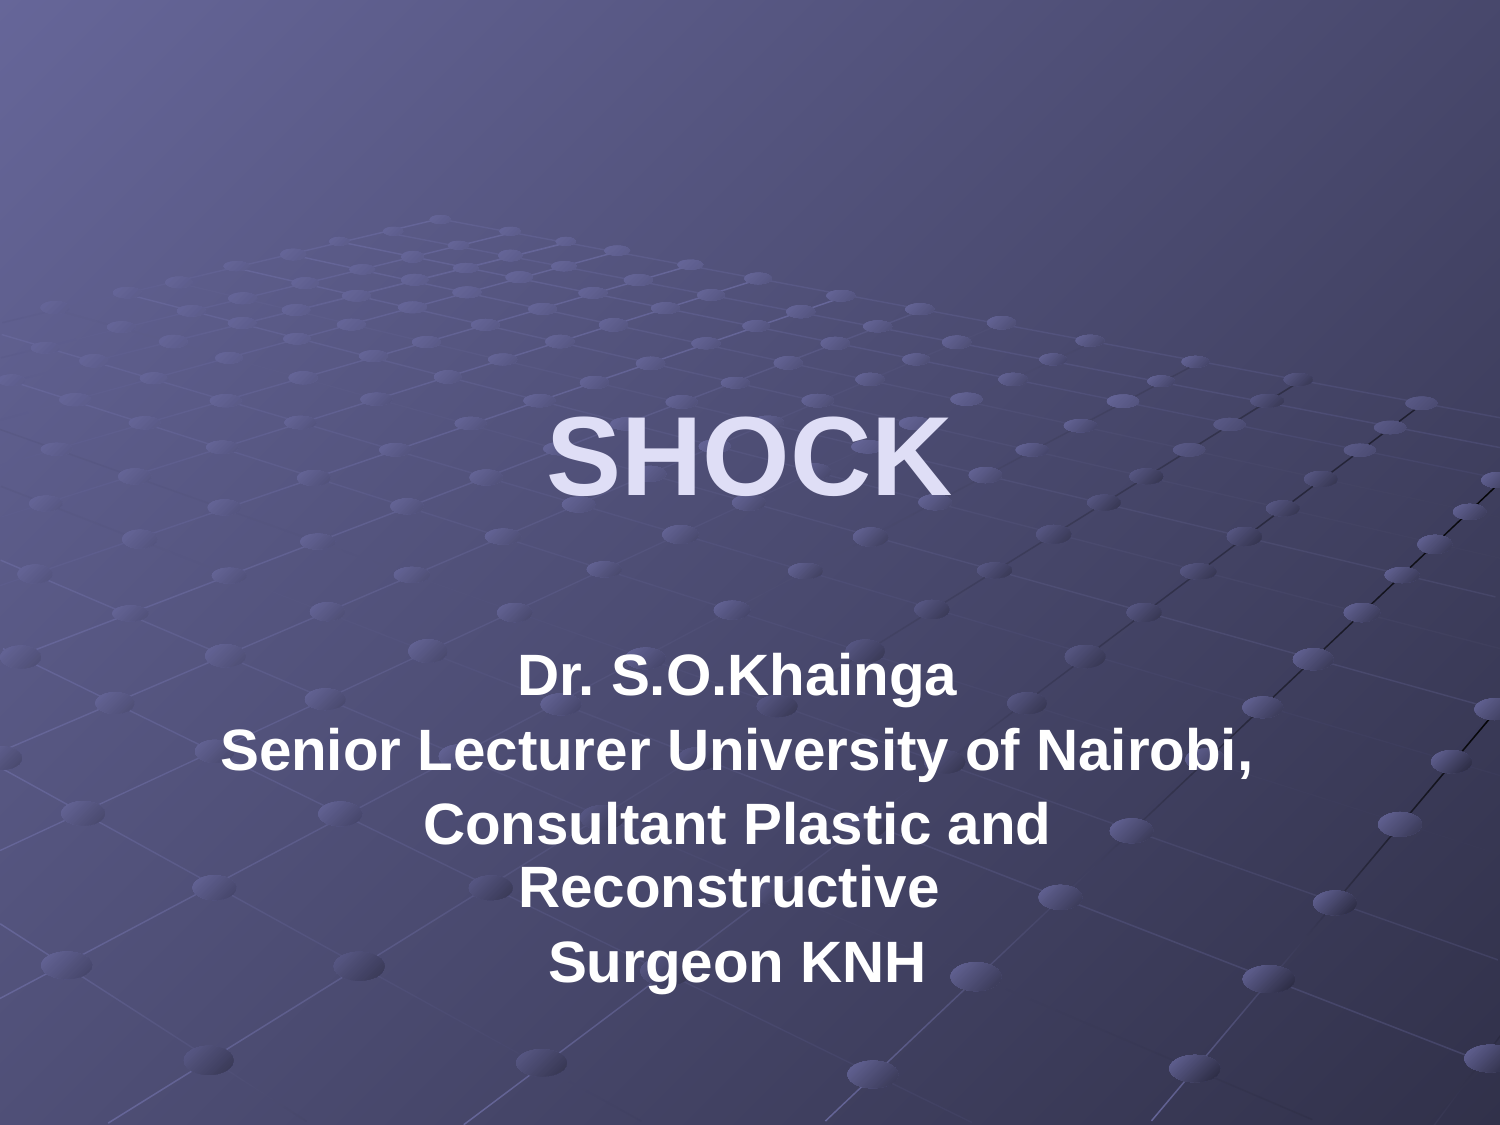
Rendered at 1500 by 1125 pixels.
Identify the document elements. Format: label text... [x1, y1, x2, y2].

title SHOCK [112, 249, 1388, 526]
subtitle Dr. S.O.Khainga Senior Lecturer University of Nairobi, Consultant Plastic and Reconstructive Surgeon KNH [199, 637, 1276, 926]
